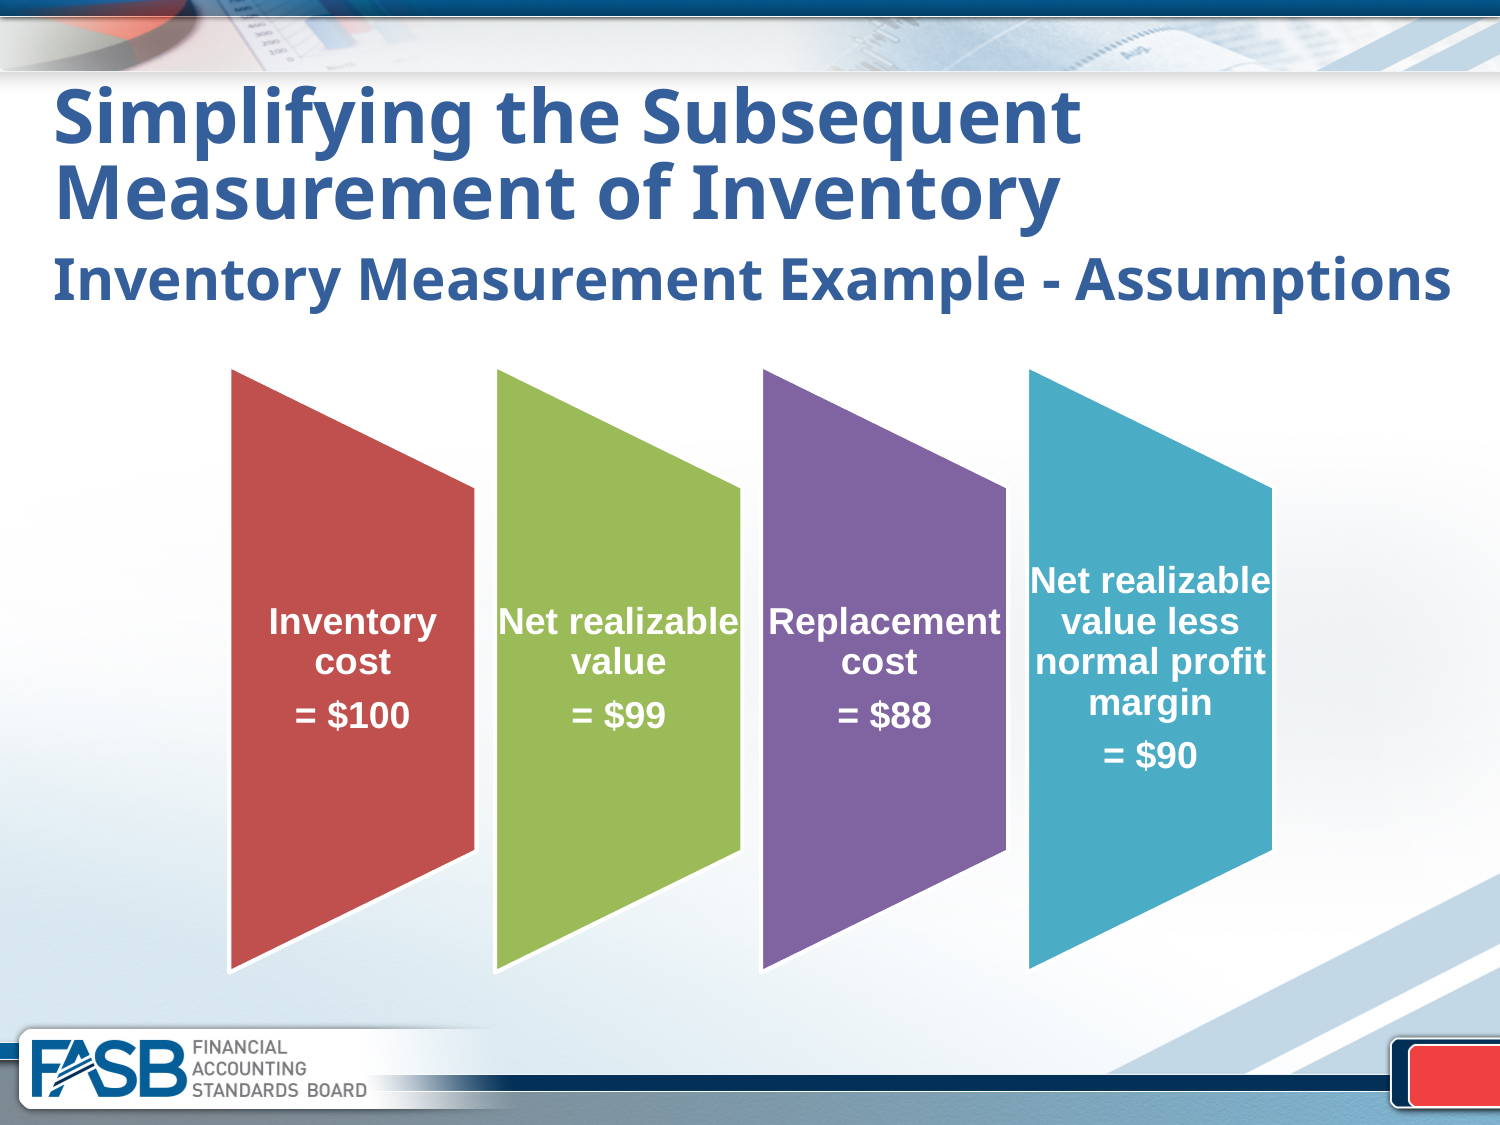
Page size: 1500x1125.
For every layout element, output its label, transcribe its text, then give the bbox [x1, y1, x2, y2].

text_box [228, 365, 1275, 973]
title Simplifying the Subsequent Measurement of Inventory Inventory Measurement Example - Assumptions [38, 122, 1500, 271]
picture [0, 0, 1500, 1125]
